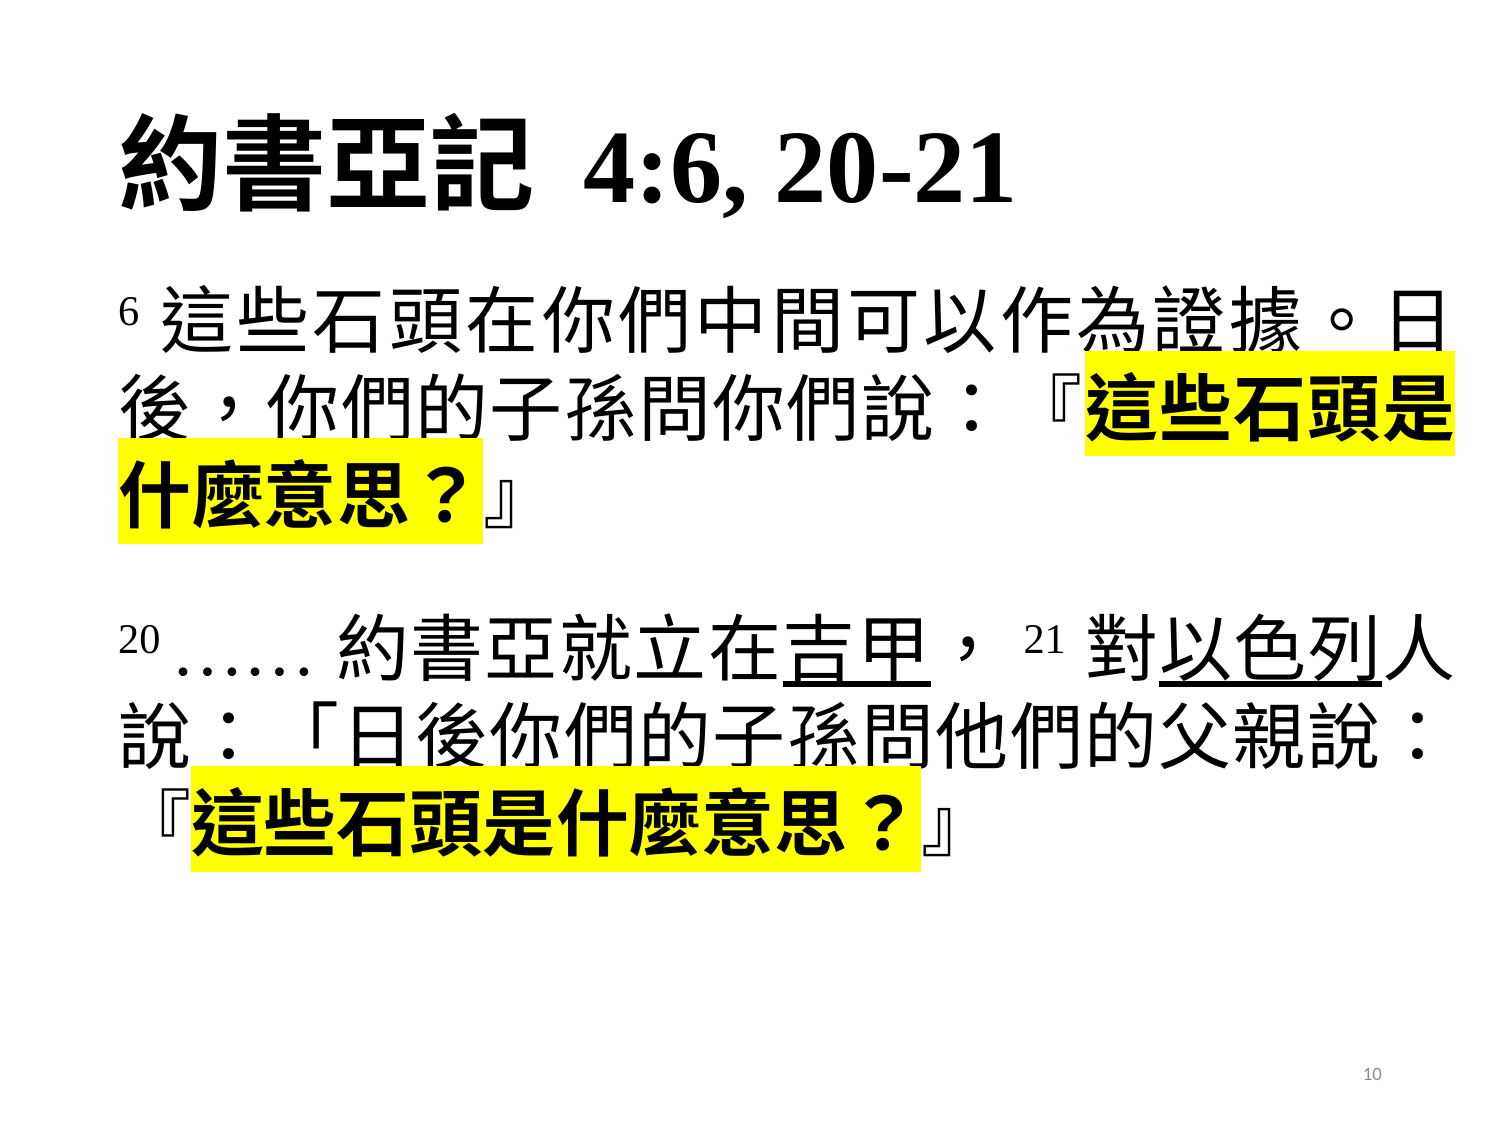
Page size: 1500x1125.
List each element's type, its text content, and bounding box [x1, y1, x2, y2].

slide_number 10 [1059, 1042, 1397, 1103]
list 6這些石頭在你們中間可以作為證據。日後，你們的子孫問你們說：『這些石頭是什麼意思？』 20 ……約書亞就立在吉甲，21對以色列人說：「日後你們的子孫問他們的父親說：『這些石頭是什麼意思？』 [103, 267, 1471, 1066]
title 約書亞記 4:6, 20-21 [103, 59, 1397, 267]
